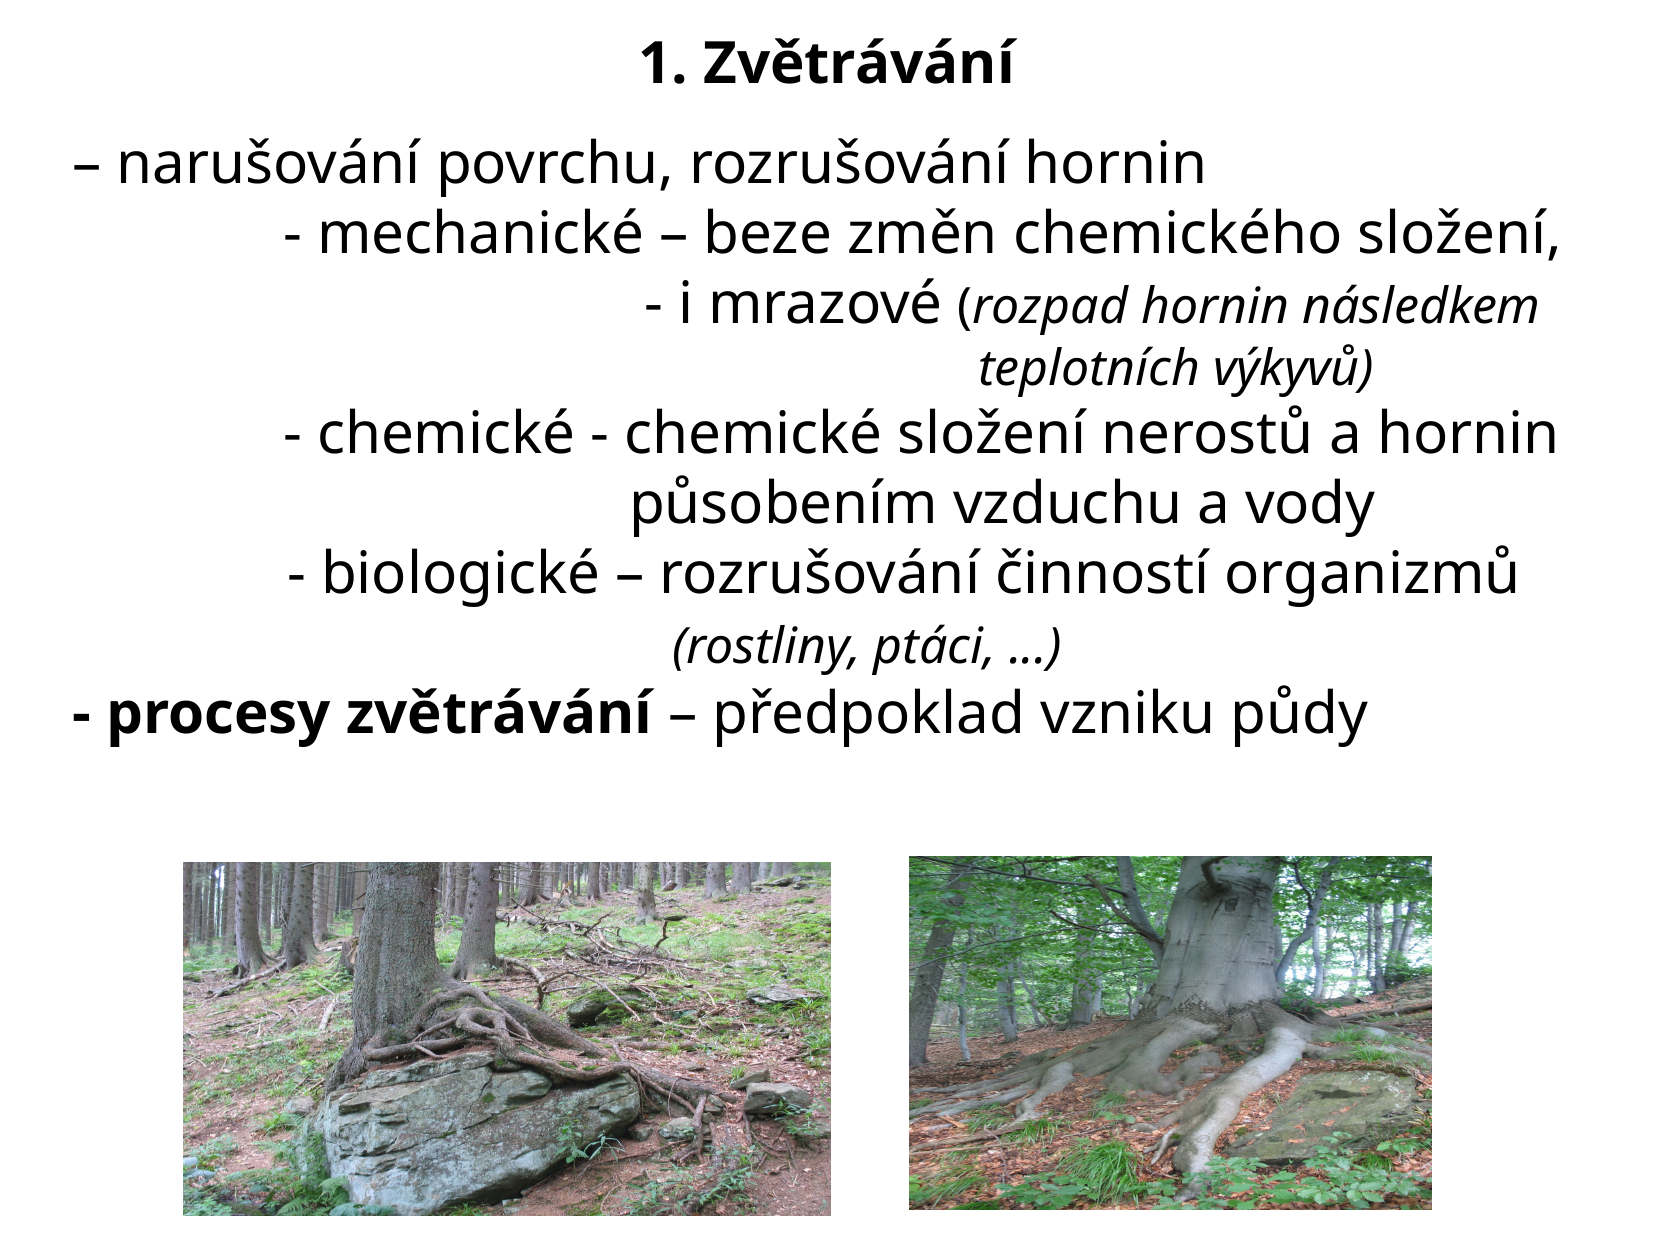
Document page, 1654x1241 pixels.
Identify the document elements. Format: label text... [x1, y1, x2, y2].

text_box 1. Zvětrávání [623, 17, 1030, 103]
picture [182, 862, 831, 1216]
text_box – narušování povrchu, rozrušování hornin - mechanické – beze změn chemického složení, - i mrazové (rozpad hornin následkem teplotních výkyvů) - chemické - chemické složení nerostů a hornin působením vzduchu a vody - biologické – rozrušování činností organizmů (rostliny, ptáci, ...) - procesy zvětrávání – předpoklad vzniku půdy [57, 118, 1578, 753]
picture [909, 856, 1432, 1210]
